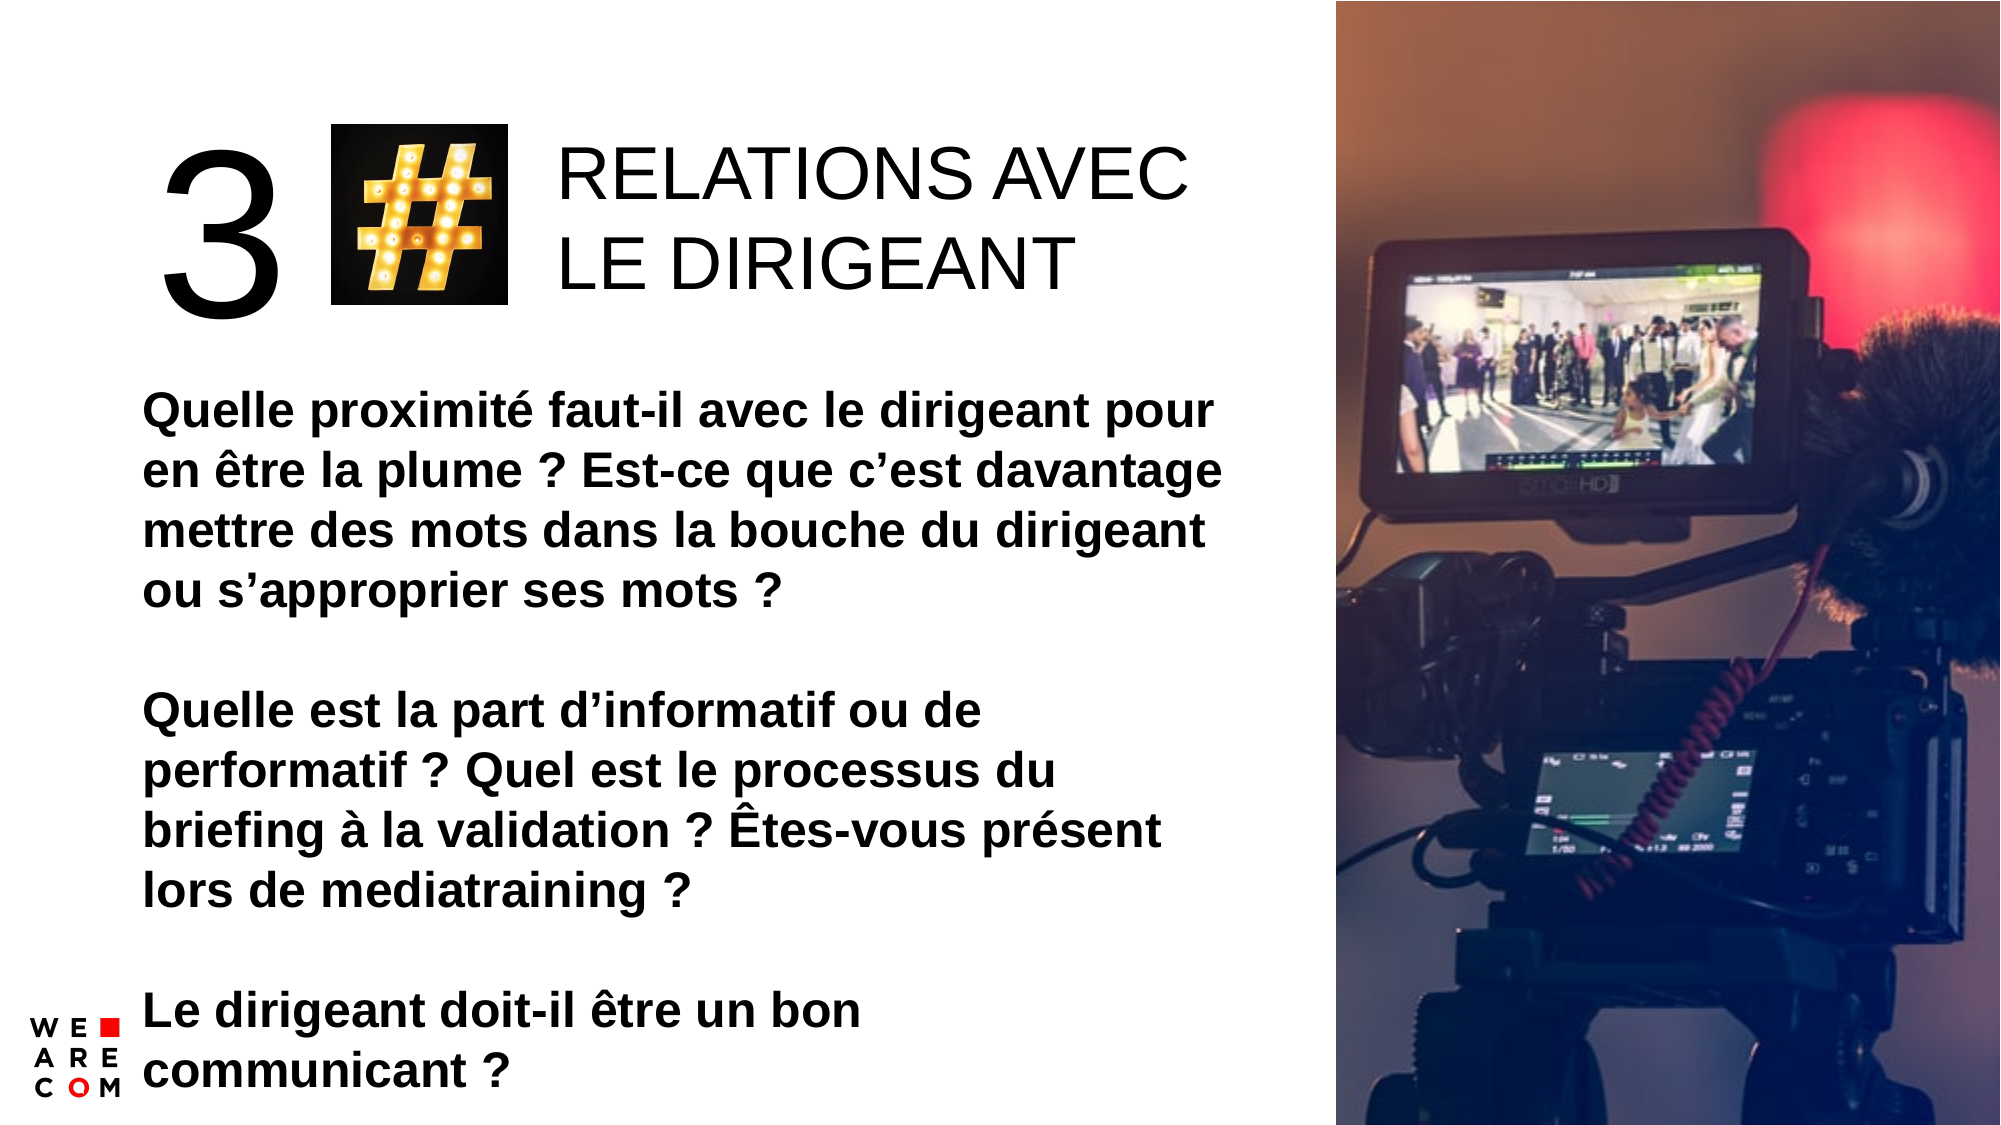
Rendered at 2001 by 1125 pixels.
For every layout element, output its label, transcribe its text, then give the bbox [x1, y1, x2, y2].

text_box 3 [129, 131, 315, 312]
picture [14, 979, 135, 1125]
text_box RELATIONS AVEC LE DIRIGEANT [541, 157, 1313, 272]
picture [1336, 0, 2000, 1125]
text_box Quelle proximité faut-il avec le dirigeant pour en être la plume ? Est-ce que c’est davantage mettre des mots dans la bouche du dirigeant ou s’approprier ses mots ? Quelle est la part d’informatif ou de performatif ? Quel est le processus du briefing à la validation ? Êtes-vous présent lors de mediatraining ? Le dirigeant doit-il être un bon communicant ? [127, 370, 1261, 1106]
picture [331, 124, 508, 305]
